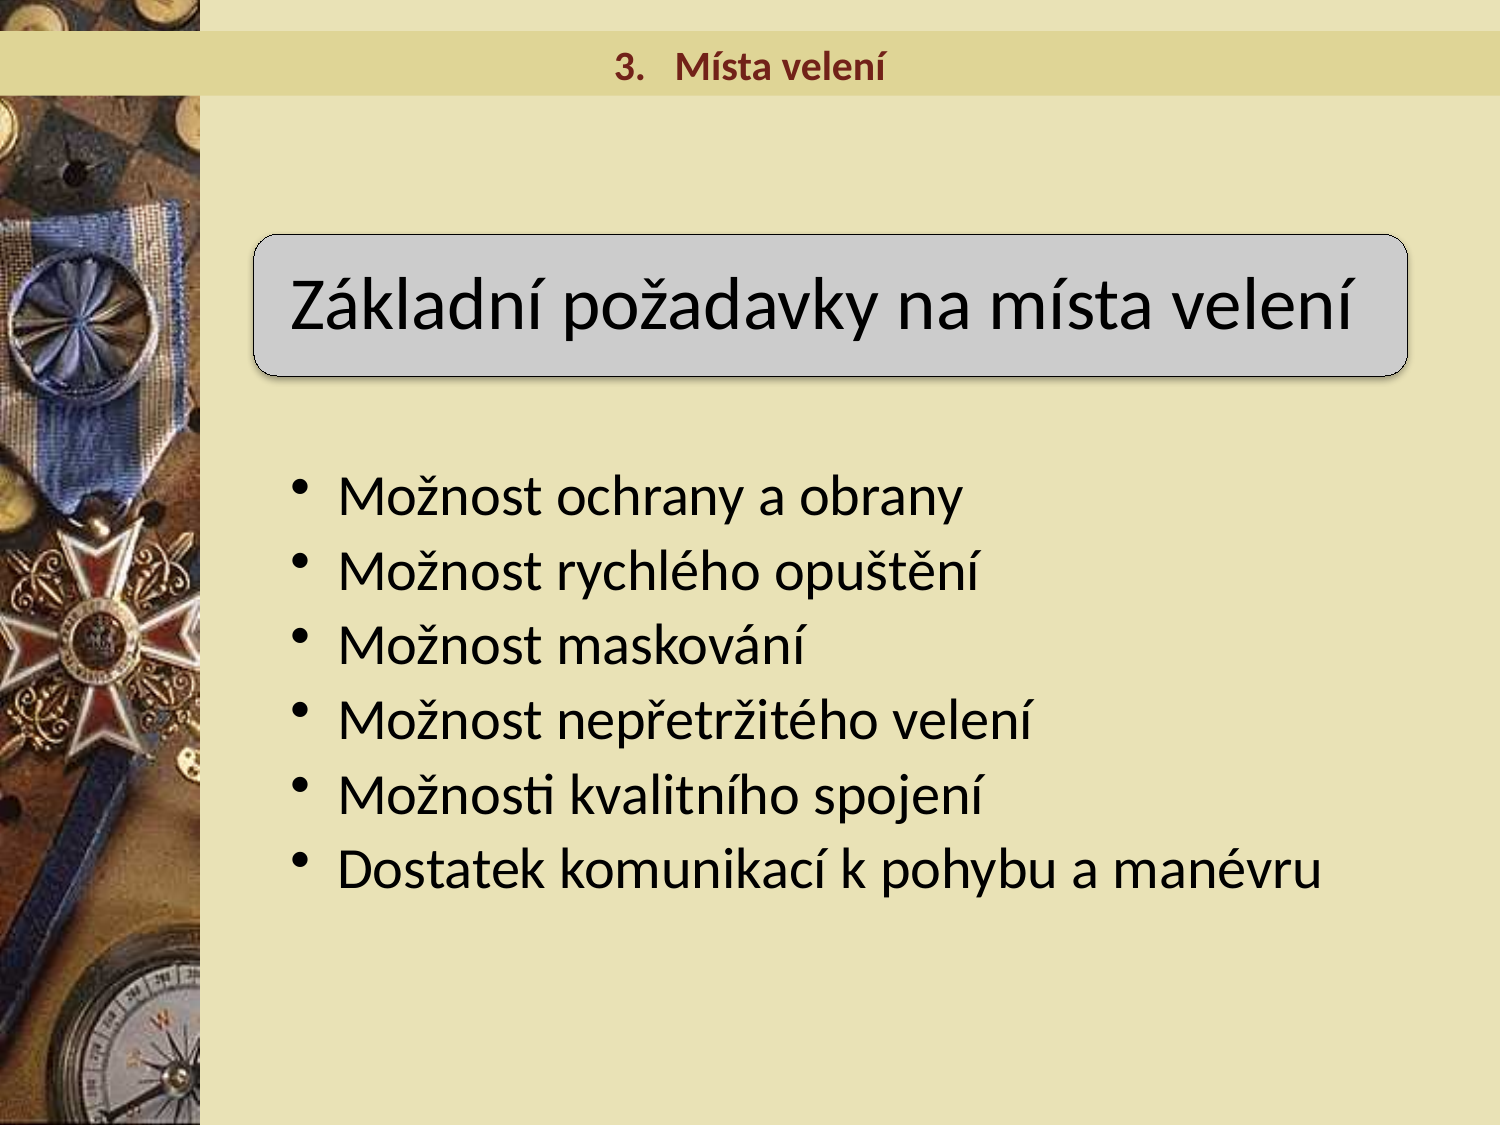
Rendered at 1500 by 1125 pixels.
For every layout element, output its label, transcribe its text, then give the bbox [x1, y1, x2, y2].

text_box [253, 219, 1408, 941]
text_box 3. Místa velení [0, 31, 1500, 96]
